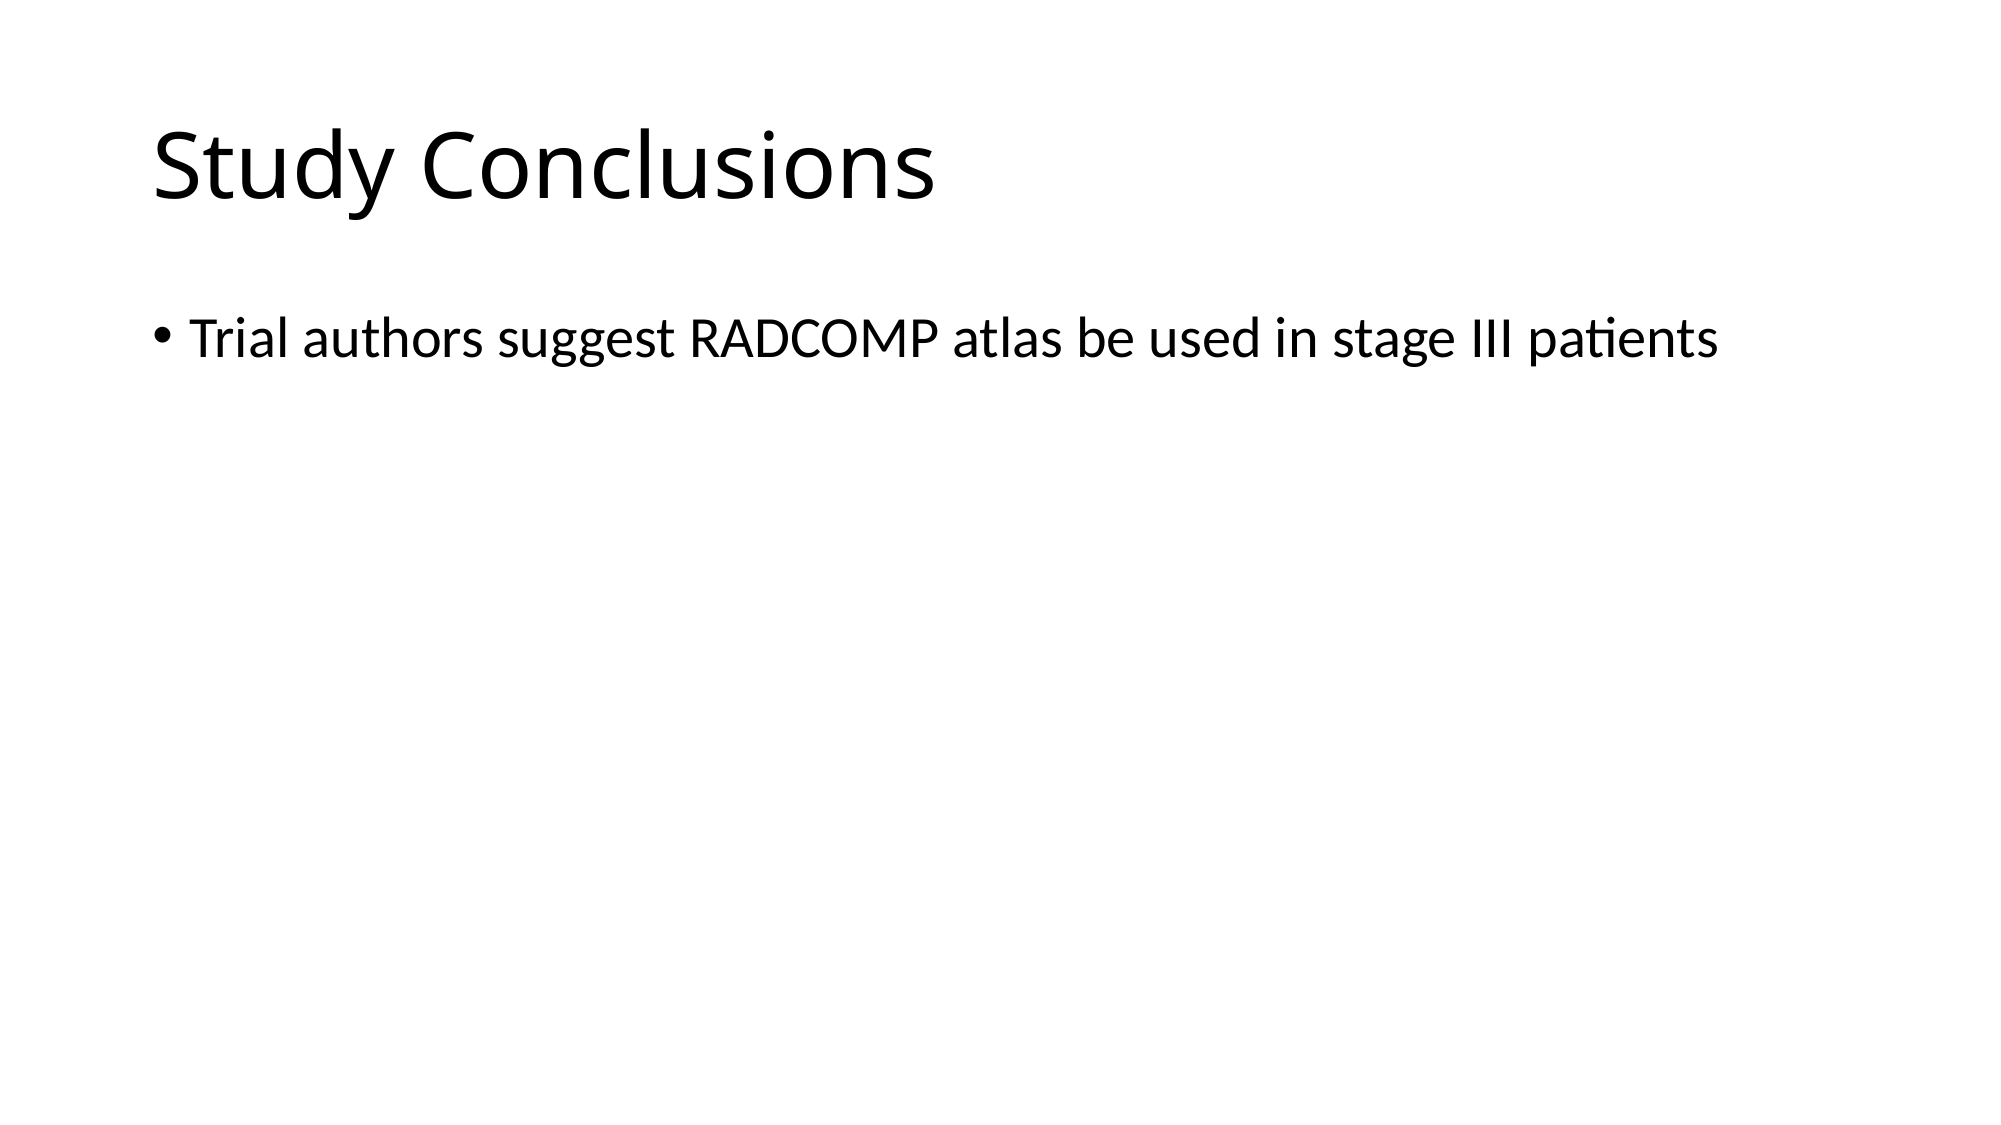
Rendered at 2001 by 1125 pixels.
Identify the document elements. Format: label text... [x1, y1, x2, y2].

title Study Conclusions [137, 59, 1863, 278]
list Trial authors suggest RADCOMP atlas be used in stage III patients [137, 299, 1863, 1014]
